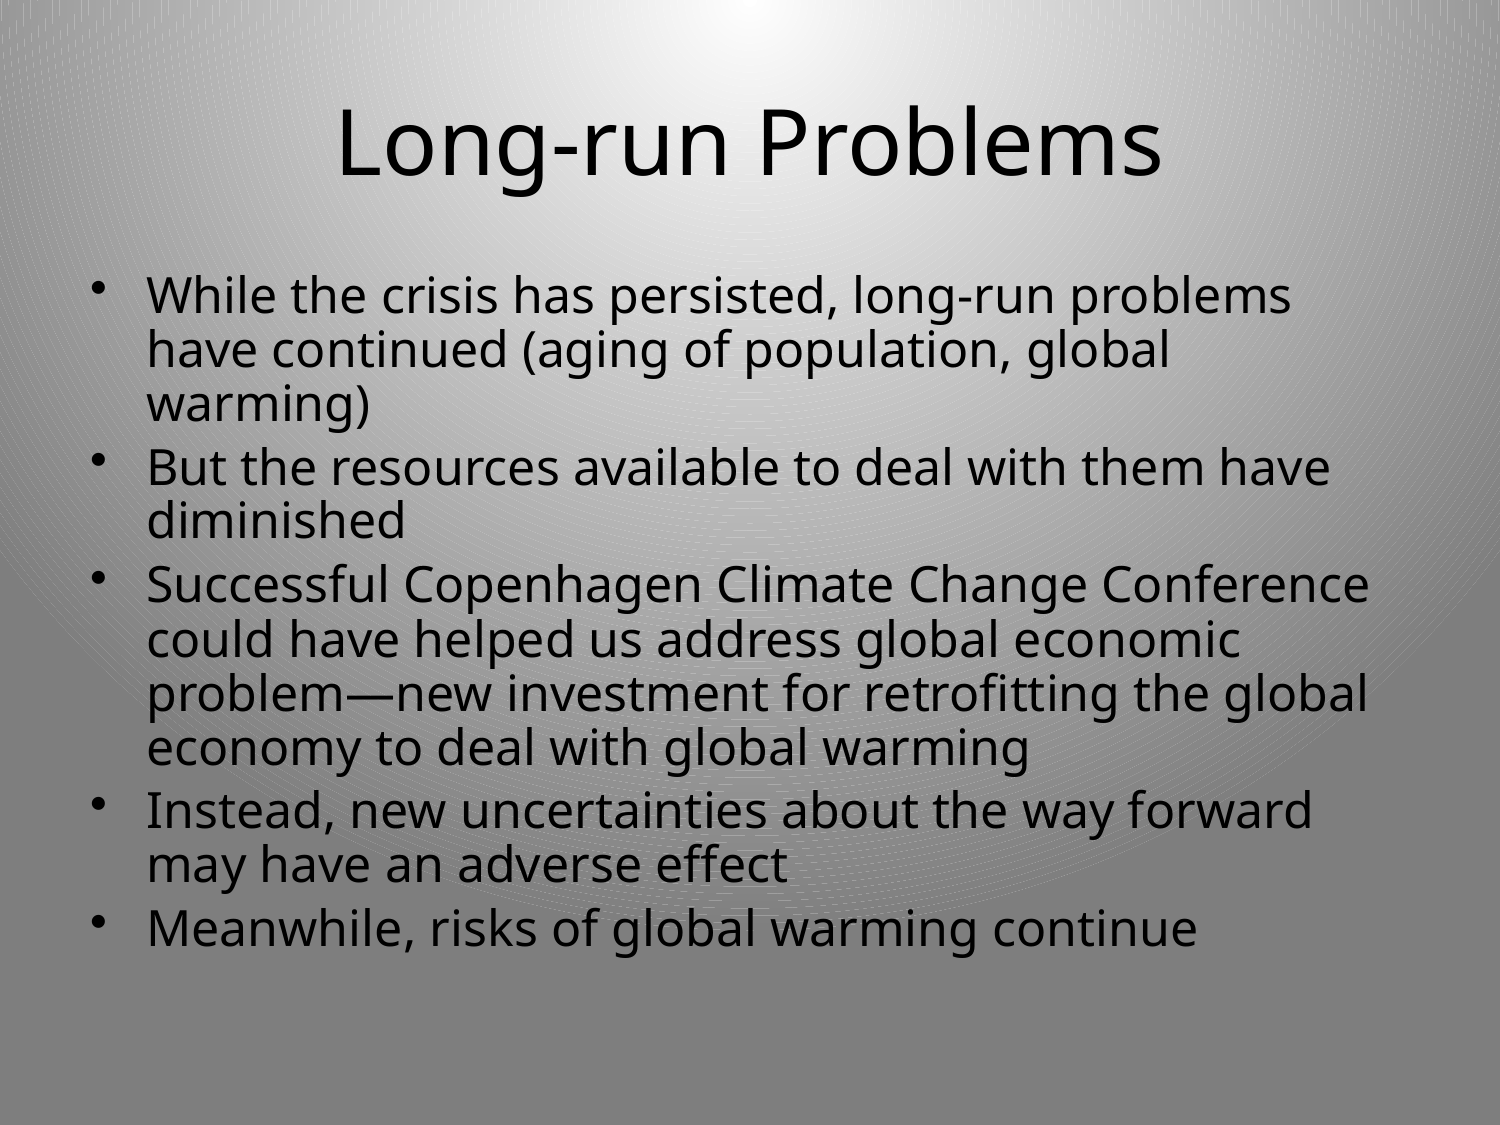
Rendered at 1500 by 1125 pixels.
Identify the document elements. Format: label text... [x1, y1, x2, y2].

title Long-run Problems [74, 44, 1426, 233]
list While the crisis has persisted, long-run problems have continued (aging of population, global warming) But the resources available to deal with them have diminished Successful Copenhagen Climate Change Conference could have helped us address global economic problem—new investment for retrofitting the global economy to deal with global warming Instead, new uncertainties about the way forward may have an adverse effect Meanwhile, risks of global warming continue [74, 262, 1426, 1006]
